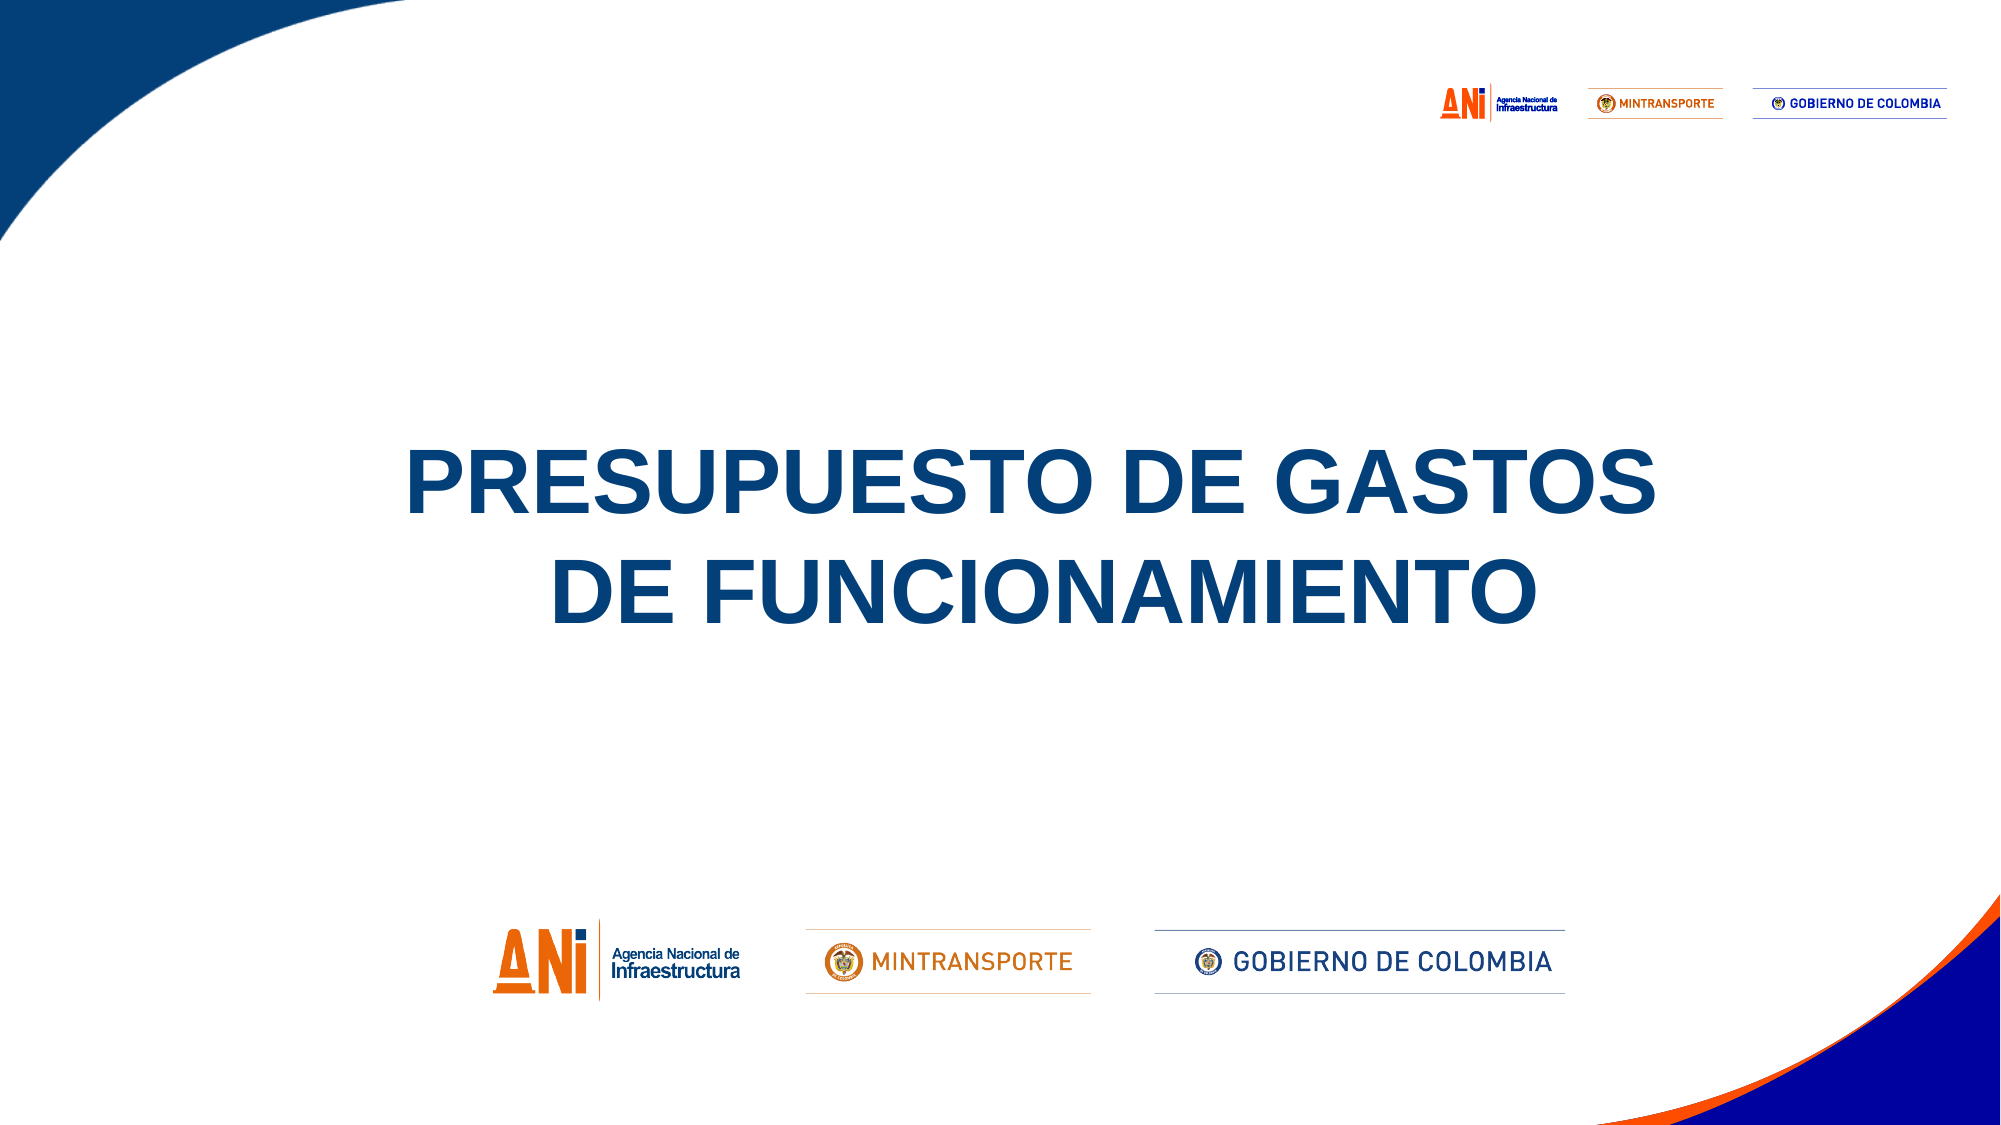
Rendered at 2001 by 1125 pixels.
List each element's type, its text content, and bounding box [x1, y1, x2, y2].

text_box PRESUPUESTO DE GASTOS DE FUNCIONAMIENTO [333, 414, 1758, 649]
picture [0, 0, 2001, 1125]
